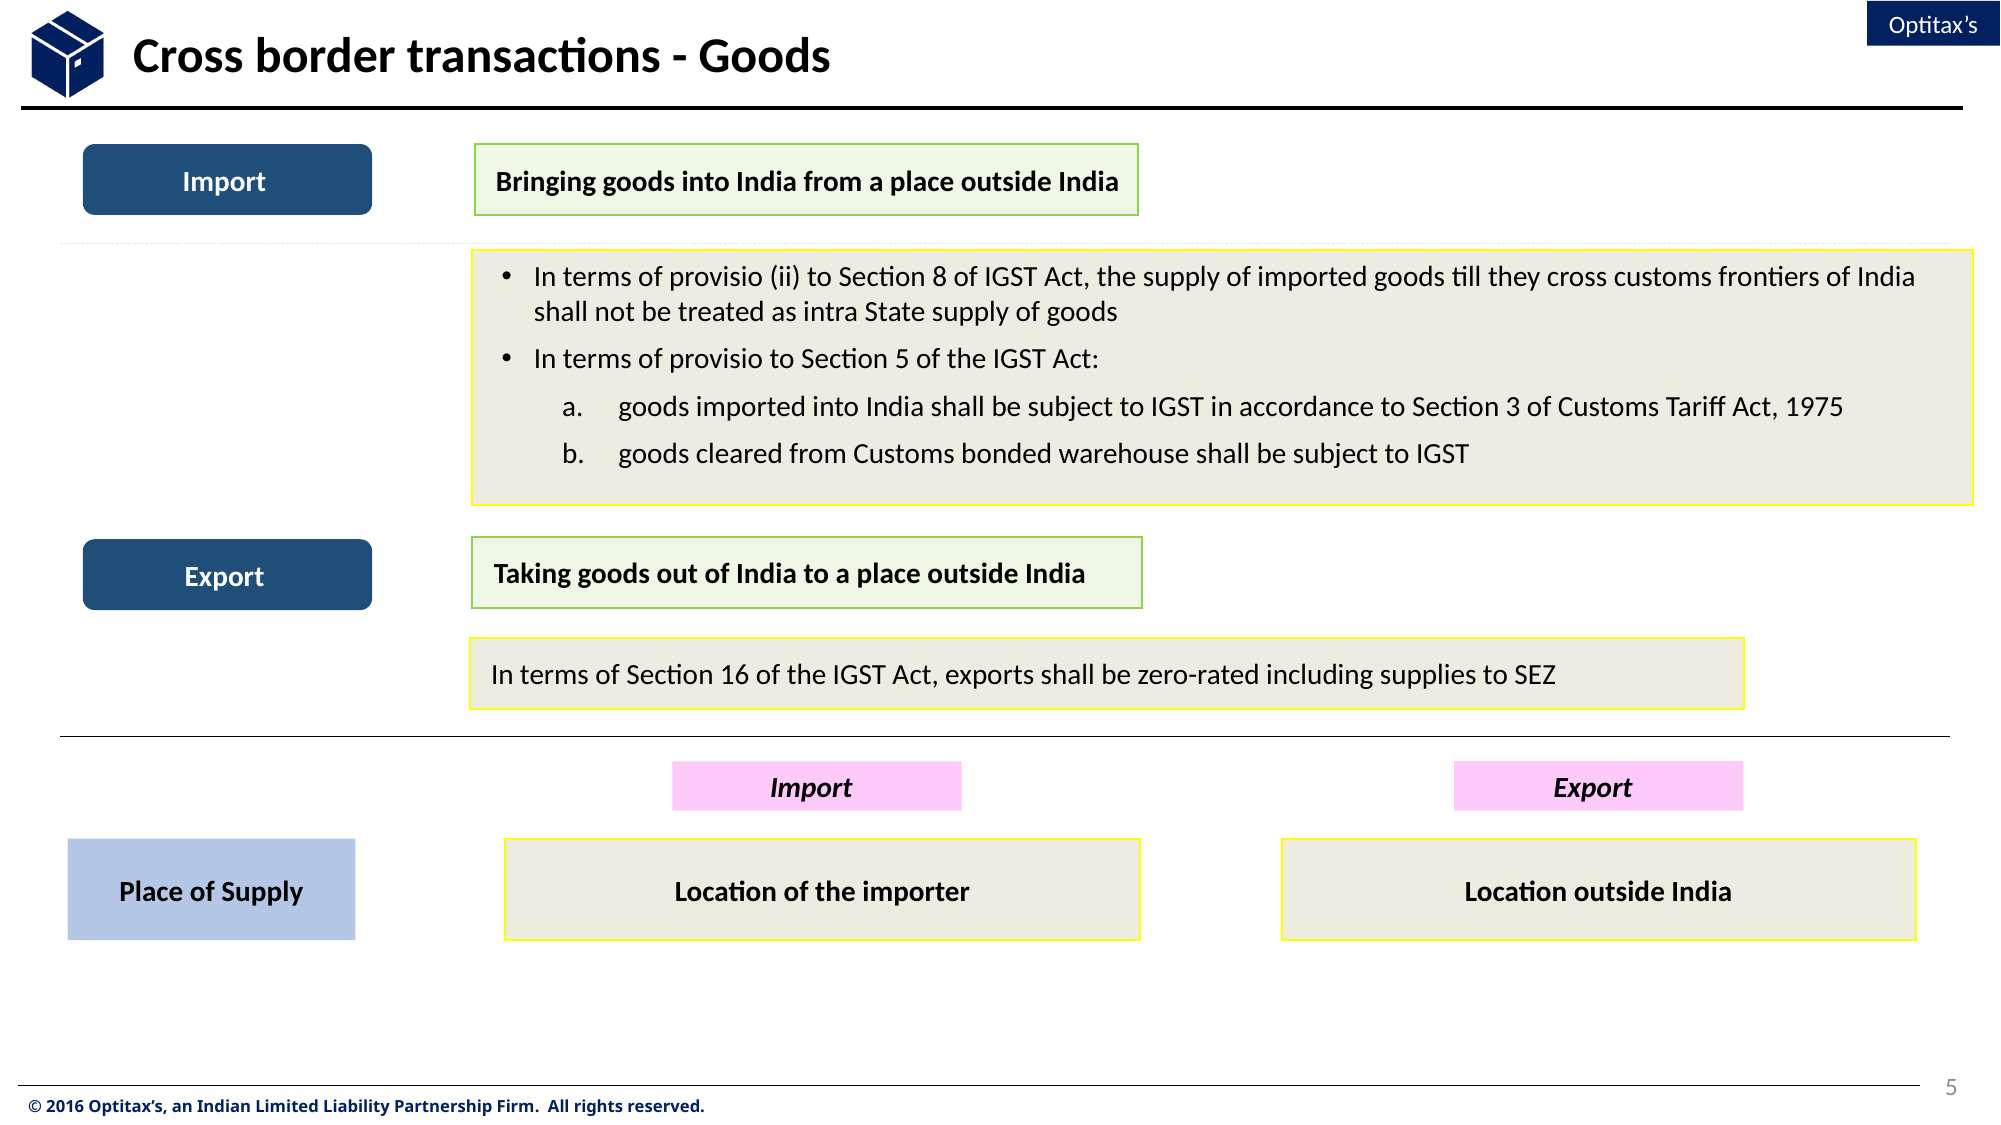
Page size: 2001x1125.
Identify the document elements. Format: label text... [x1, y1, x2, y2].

text_box Place of Supply [67, 838, 356, 941]
text_box Import [82, 144, 373, 215]
slide_number 5 [1859, 1055, 1973, 1116]
text_box Optitax’s [1963, 0, 2000, 46]
text_box In terms of provisio (ii) to Section 8 of IGST Act, the supply of imported goods till they cross customs frontiers of India shall not be treated as intra State supply of goods In terms of provisio to Section 5 of the IGST Act: goods imported into India shall be subject to IGST in accordance to Section 3 of Customs Tariff Act, 1975 goods cleared from Customs bonded warehouse shall be subject to IGST [472, 249, 1973, 505]
text_box Bringing goods into India from a place outside India [474, 144, 1138, 215]
text_box Export [82, 539, 373, 611]
text_box Location of the importer [505, 838, 1141, 941]
text_box Location outside India [1281, 838, 1917, 941]
text_box Import [672, 761, 962, 811]
text_box © 2016 Optitax’s, an Indian Limited Liability Partnership Firm. All rights reserved. [13, 1088, 1739, 1123]
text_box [16, 2, 1964, 109]
text_box Export [1454, 761, 1744, 811]
text_box Taking goods out of India to a place outside India [472, 536, 1143, 608]
text_box In terms of Section 16 of the IGST Act, exports shall be zero-rated including supplies to SEZ [469, 637, 1744, 709]
